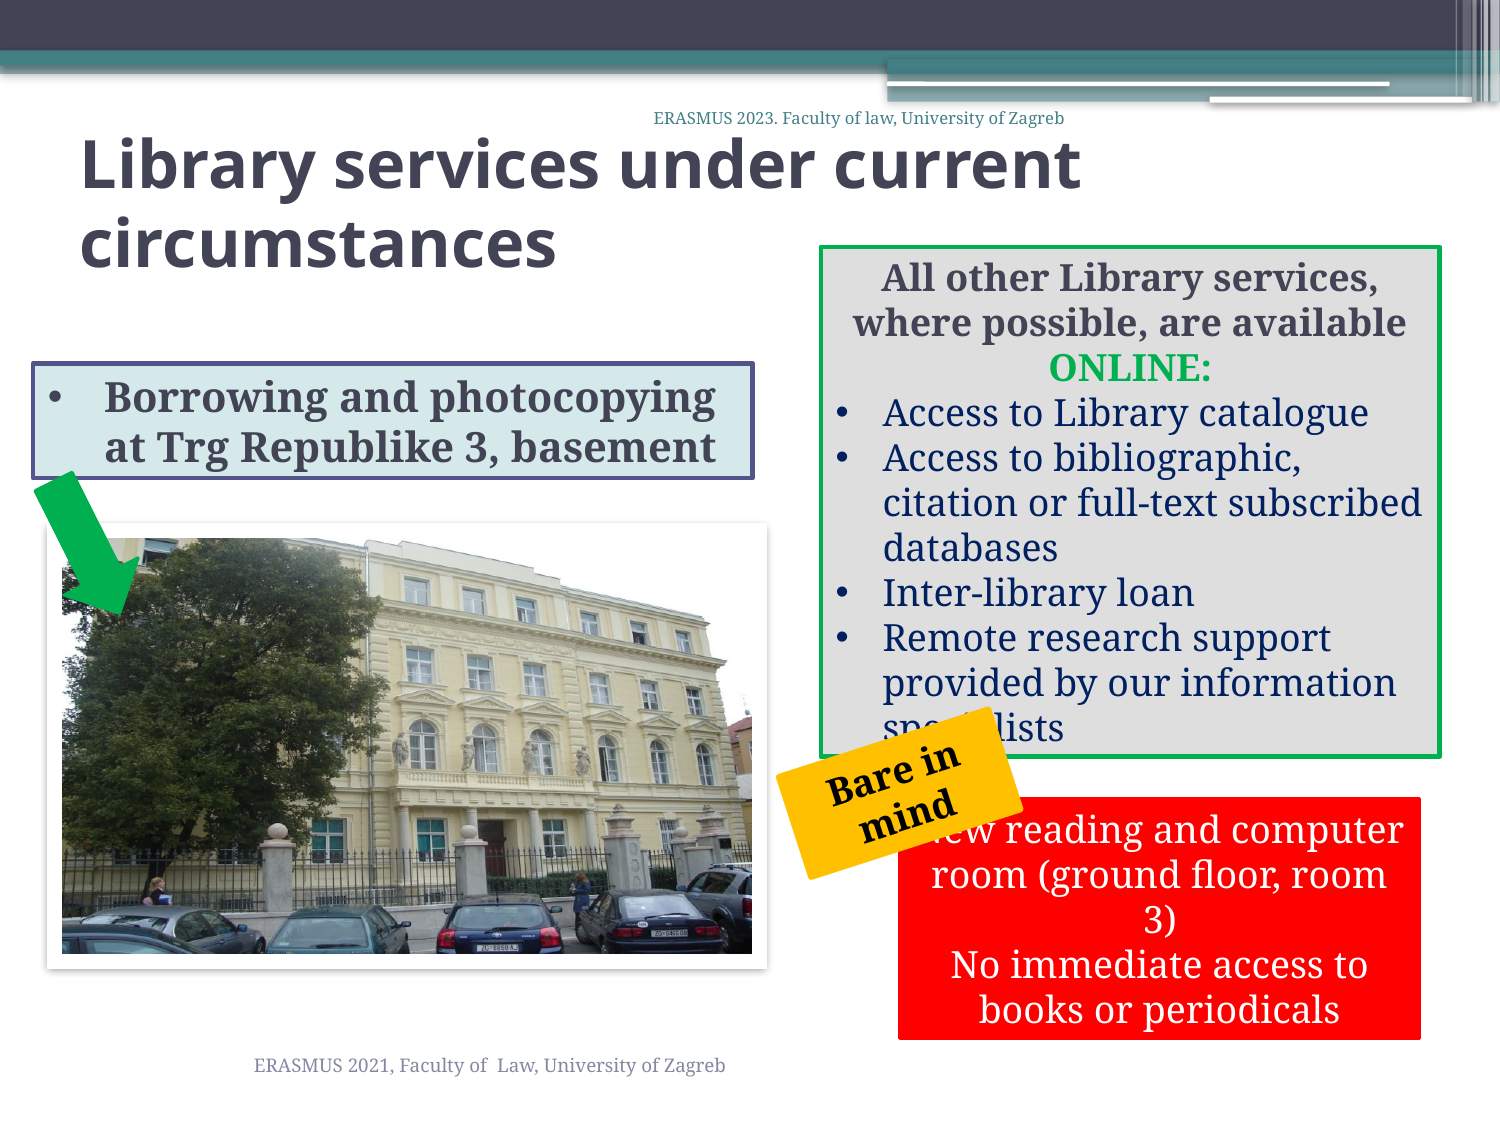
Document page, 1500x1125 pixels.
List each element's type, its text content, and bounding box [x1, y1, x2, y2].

text_box ERASMUS 2021, Faculty of Law, University of Zagreb [111, 1046, 869, 1085]
text_box Bare in mind [779, 709, 1021, 877]
text_box [88, 326, 172, 387]
title Library services under current circumstances [64, 113, 1440, 290]
text_box New reading and computer room (ground floor, room 3) No immediate access to books or periodicals [899, 798, 1420, 1039]
picture [61, 537, 753, 955]
text_box [33, 470, 106, 539]
text_box Borrowing and photocopying at Trg Republike 3, basement [33, 363, 753, 479]
footer ERASMUS 2023. Faculty of law, University of Zagreb [608, 100, 1080, 176]
text_box All other Library services, where possible, are available ONLINE: Access to Library catalogue Access to bibliographic, citation or full-text subscribed databases Inter-library loan Remote research support provided by our information specialists [820, 246, 1440, 757]
